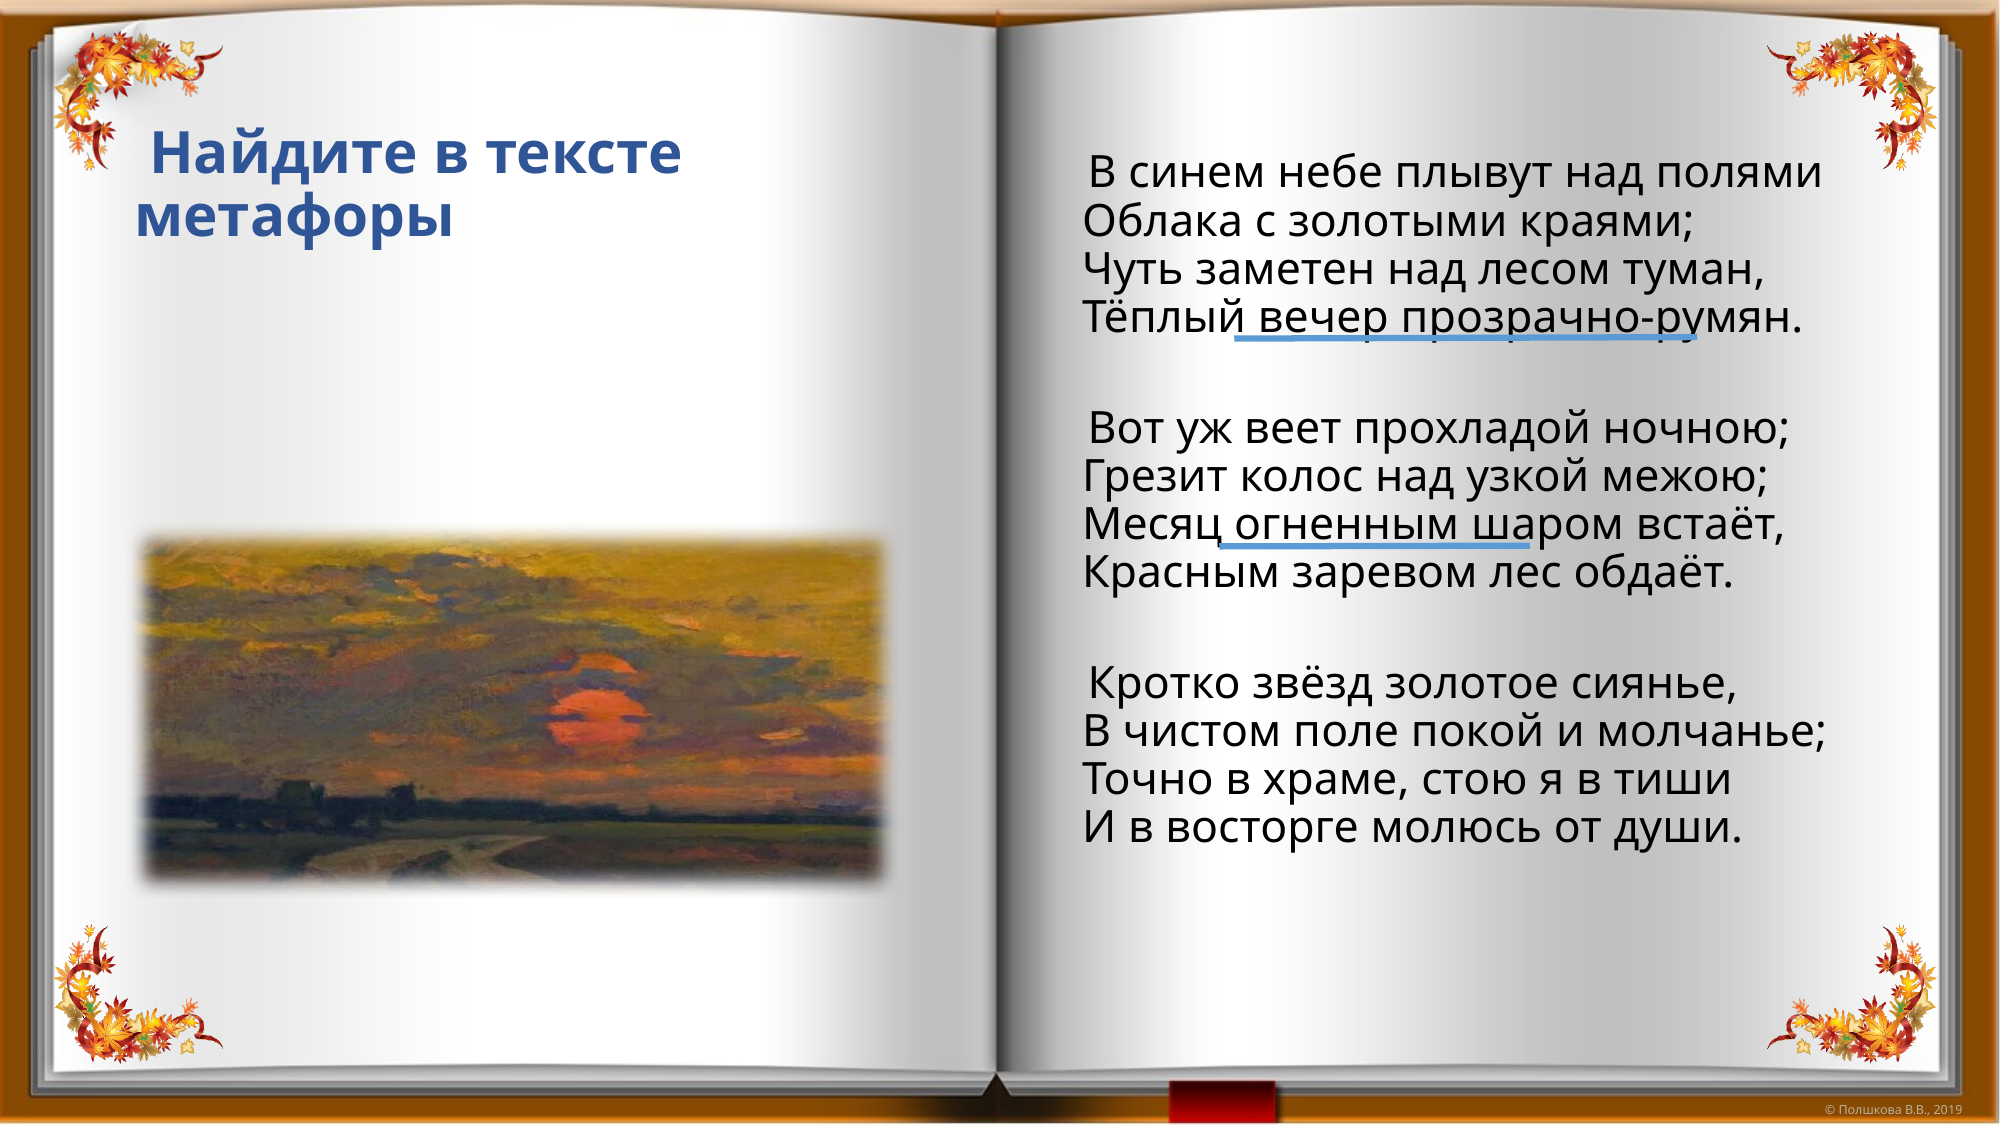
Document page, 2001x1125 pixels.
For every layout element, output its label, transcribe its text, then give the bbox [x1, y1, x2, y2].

list В синем небе плывут над полями Облака с золотыми краями; Чуть заметен над лесом туман, Тёплый вечер прозрачно-румян. Вот уж веет прохладой ночною; Грезит колос над узкой межою; Месяц огненным шаром встаёт, Красным заревом лес обдаёт. Кротко звёзд золотое сиянье, В чистом поле покой и молчанье; Точно в храме, стою я в тиши И в восторге молюсь от души. [1037, 74, 1892, 938]
list Найдите в тексте метафоры [119, 115, 938, 942]
picture [0, 0, 2001, 1125]
